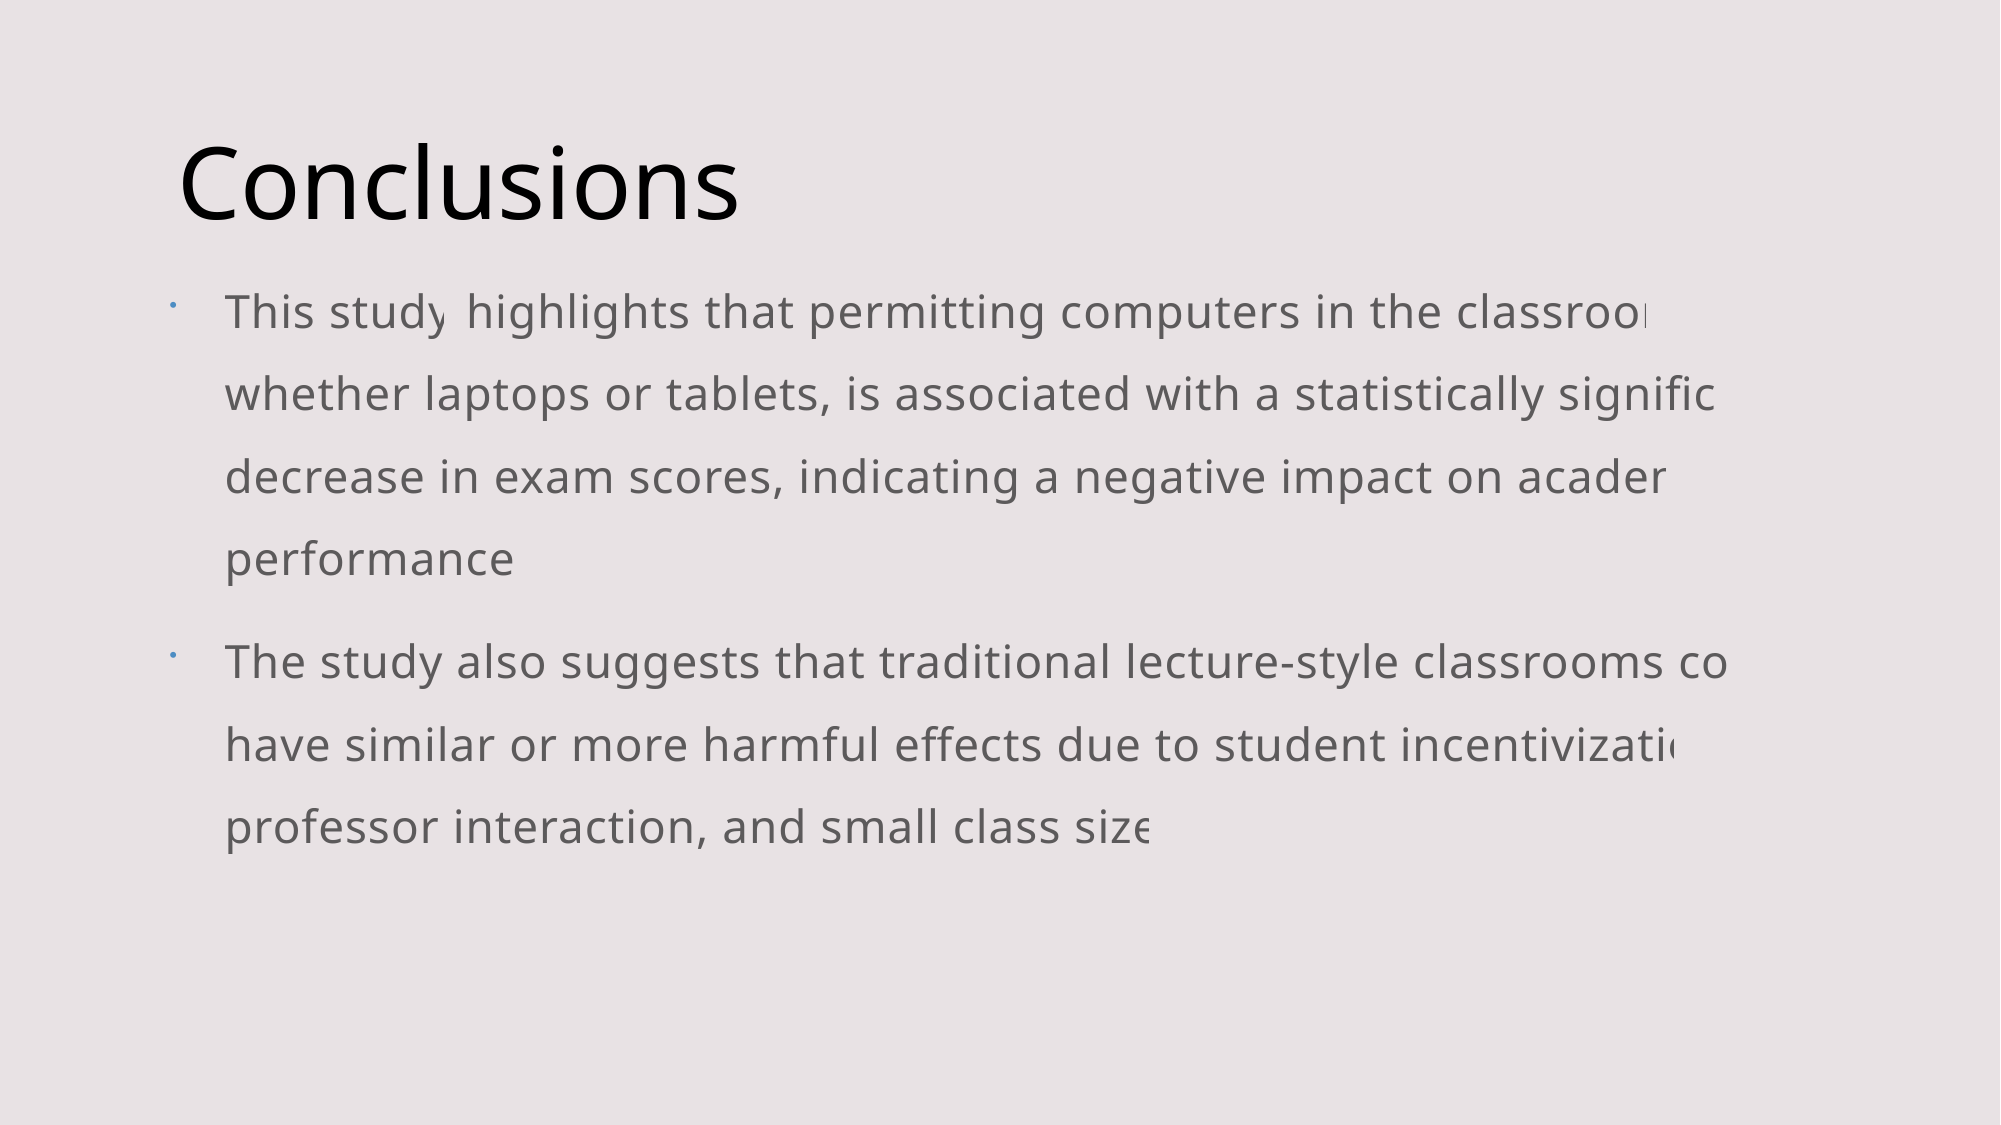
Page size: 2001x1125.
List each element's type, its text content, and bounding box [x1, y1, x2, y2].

title Conclusions [162, 64, 1838, 248]
text_box This study highlights that permitting computers in the classroom, whether laptops or tablets, is associated with a statistically significant decrease in exam scores, indicating a negative impact on academic performance. The study also suggests that traditional lecture-style classrooms could have similar or more harmful effects due to student incentivization, professor interaction, and small class sizes. [150, 247, 1827, 911]
